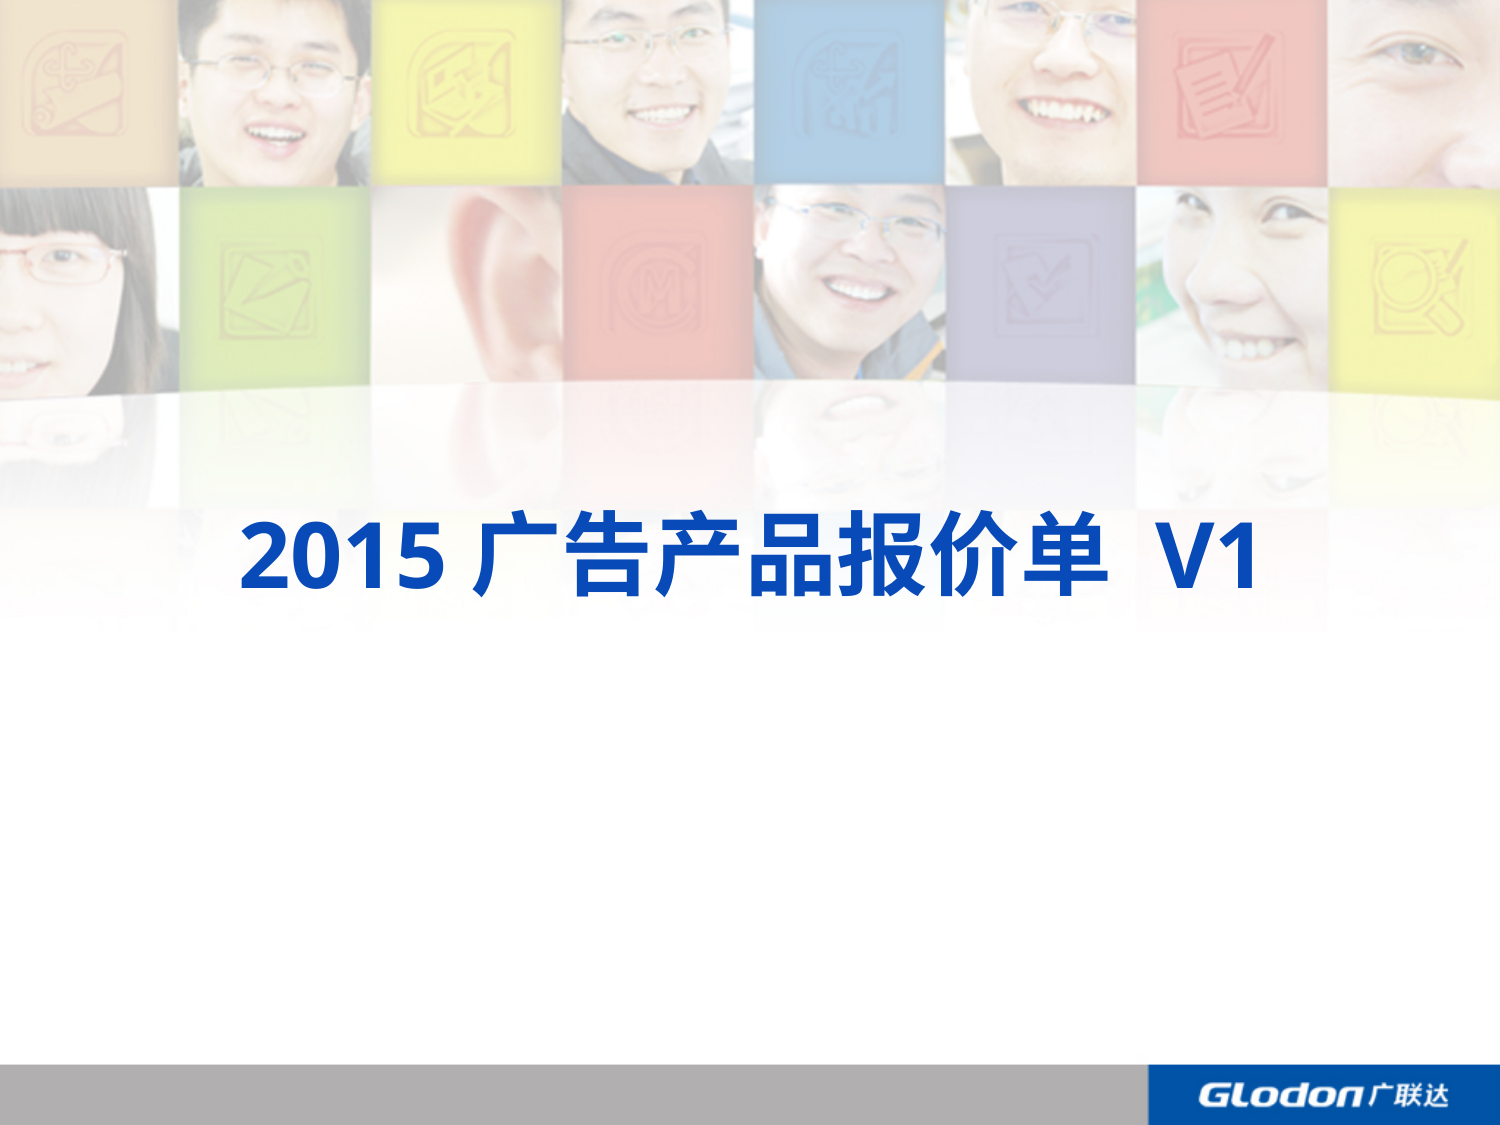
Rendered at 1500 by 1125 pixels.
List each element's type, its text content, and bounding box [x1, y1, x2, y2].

picture [0, 0, 1500, 1125]
text_box 2015广告产品报价单 V1 [2, 489, 1500, 615]
